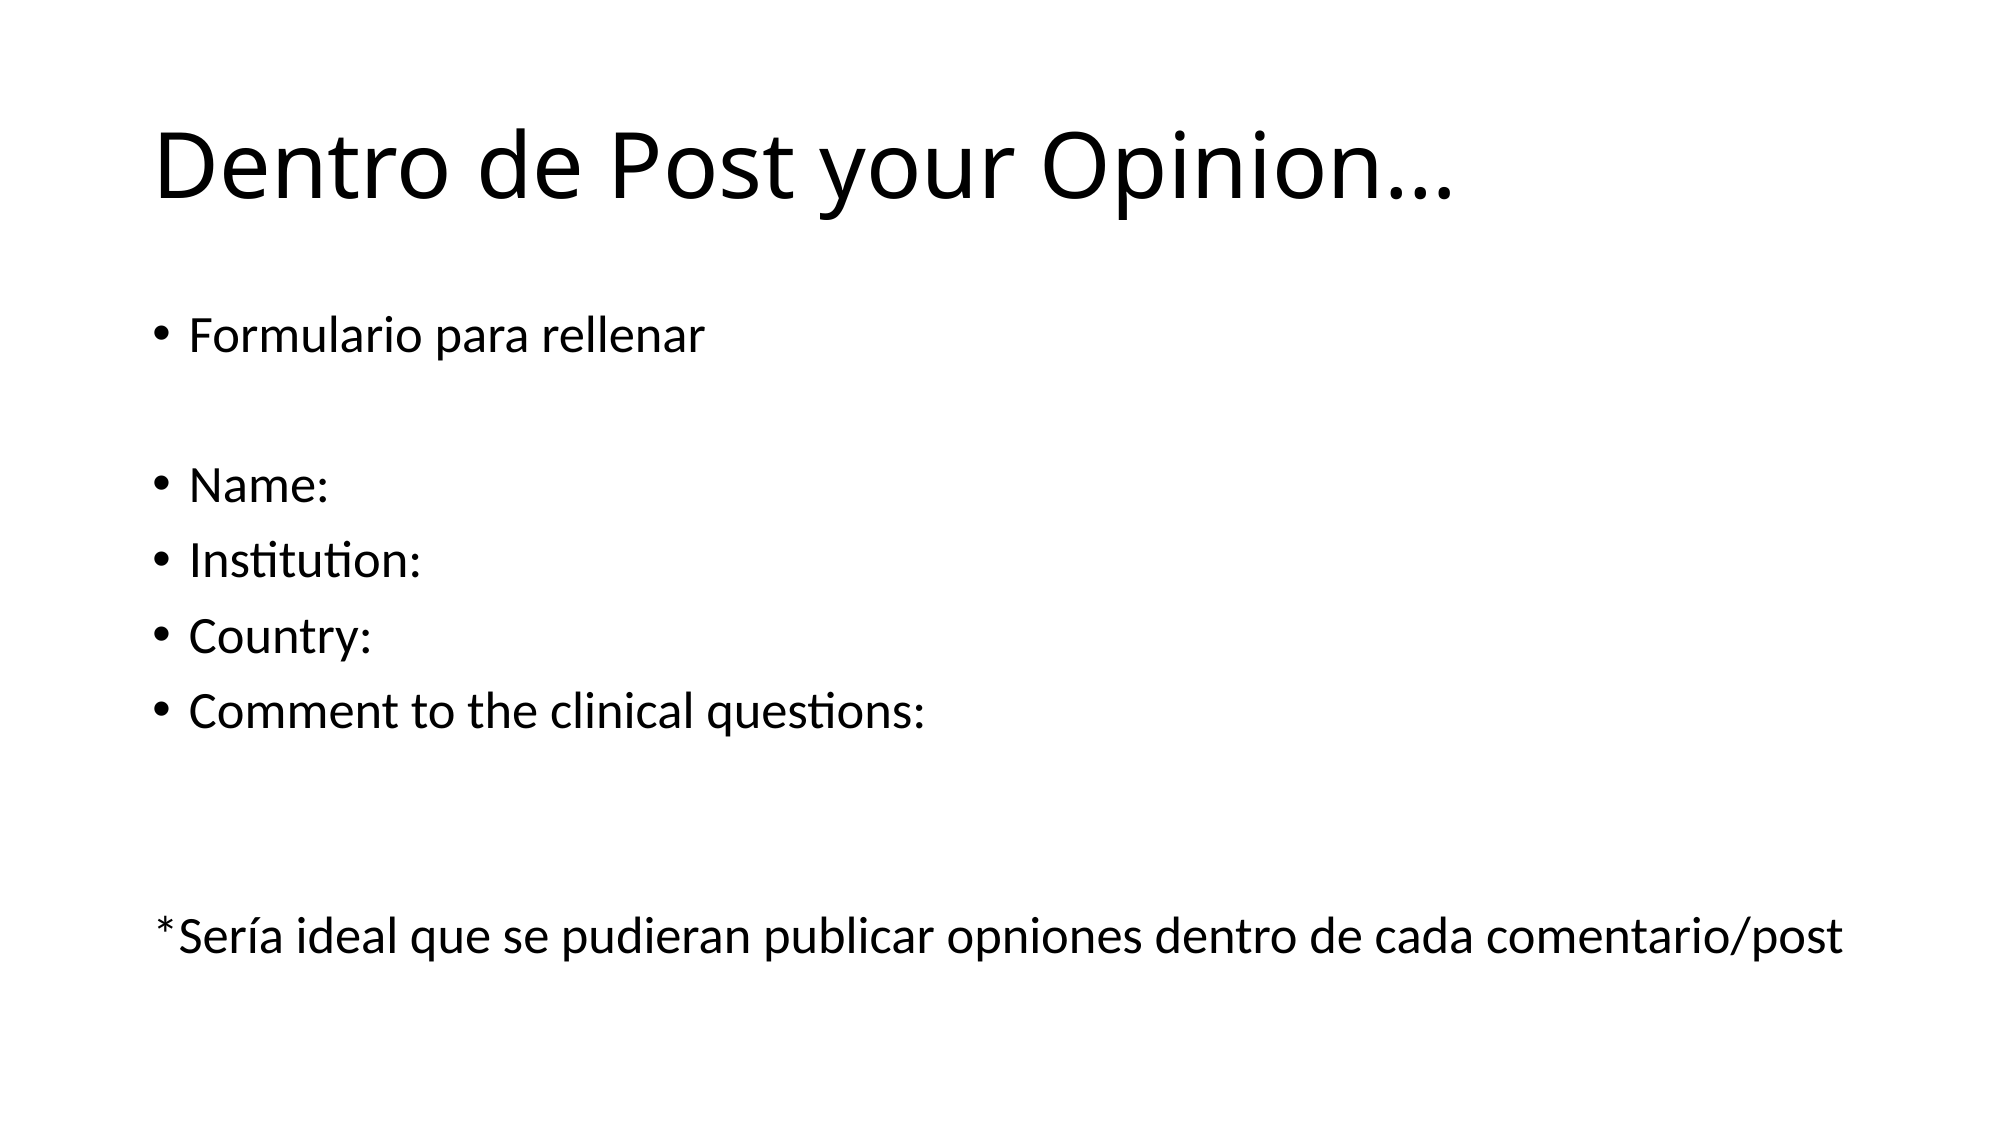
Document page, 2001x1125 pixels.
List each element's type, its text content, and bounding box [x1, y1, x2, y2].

list Formulario para rellenar Name: Institution: Country: Comment to the clinical questions: *Sería ideal que se pudieran publicar opniones dentro de cada comentario/post [137, 299, 1863, 1014]
title Dentro de Post your Opinion… [137, 59, 1863, 278]
